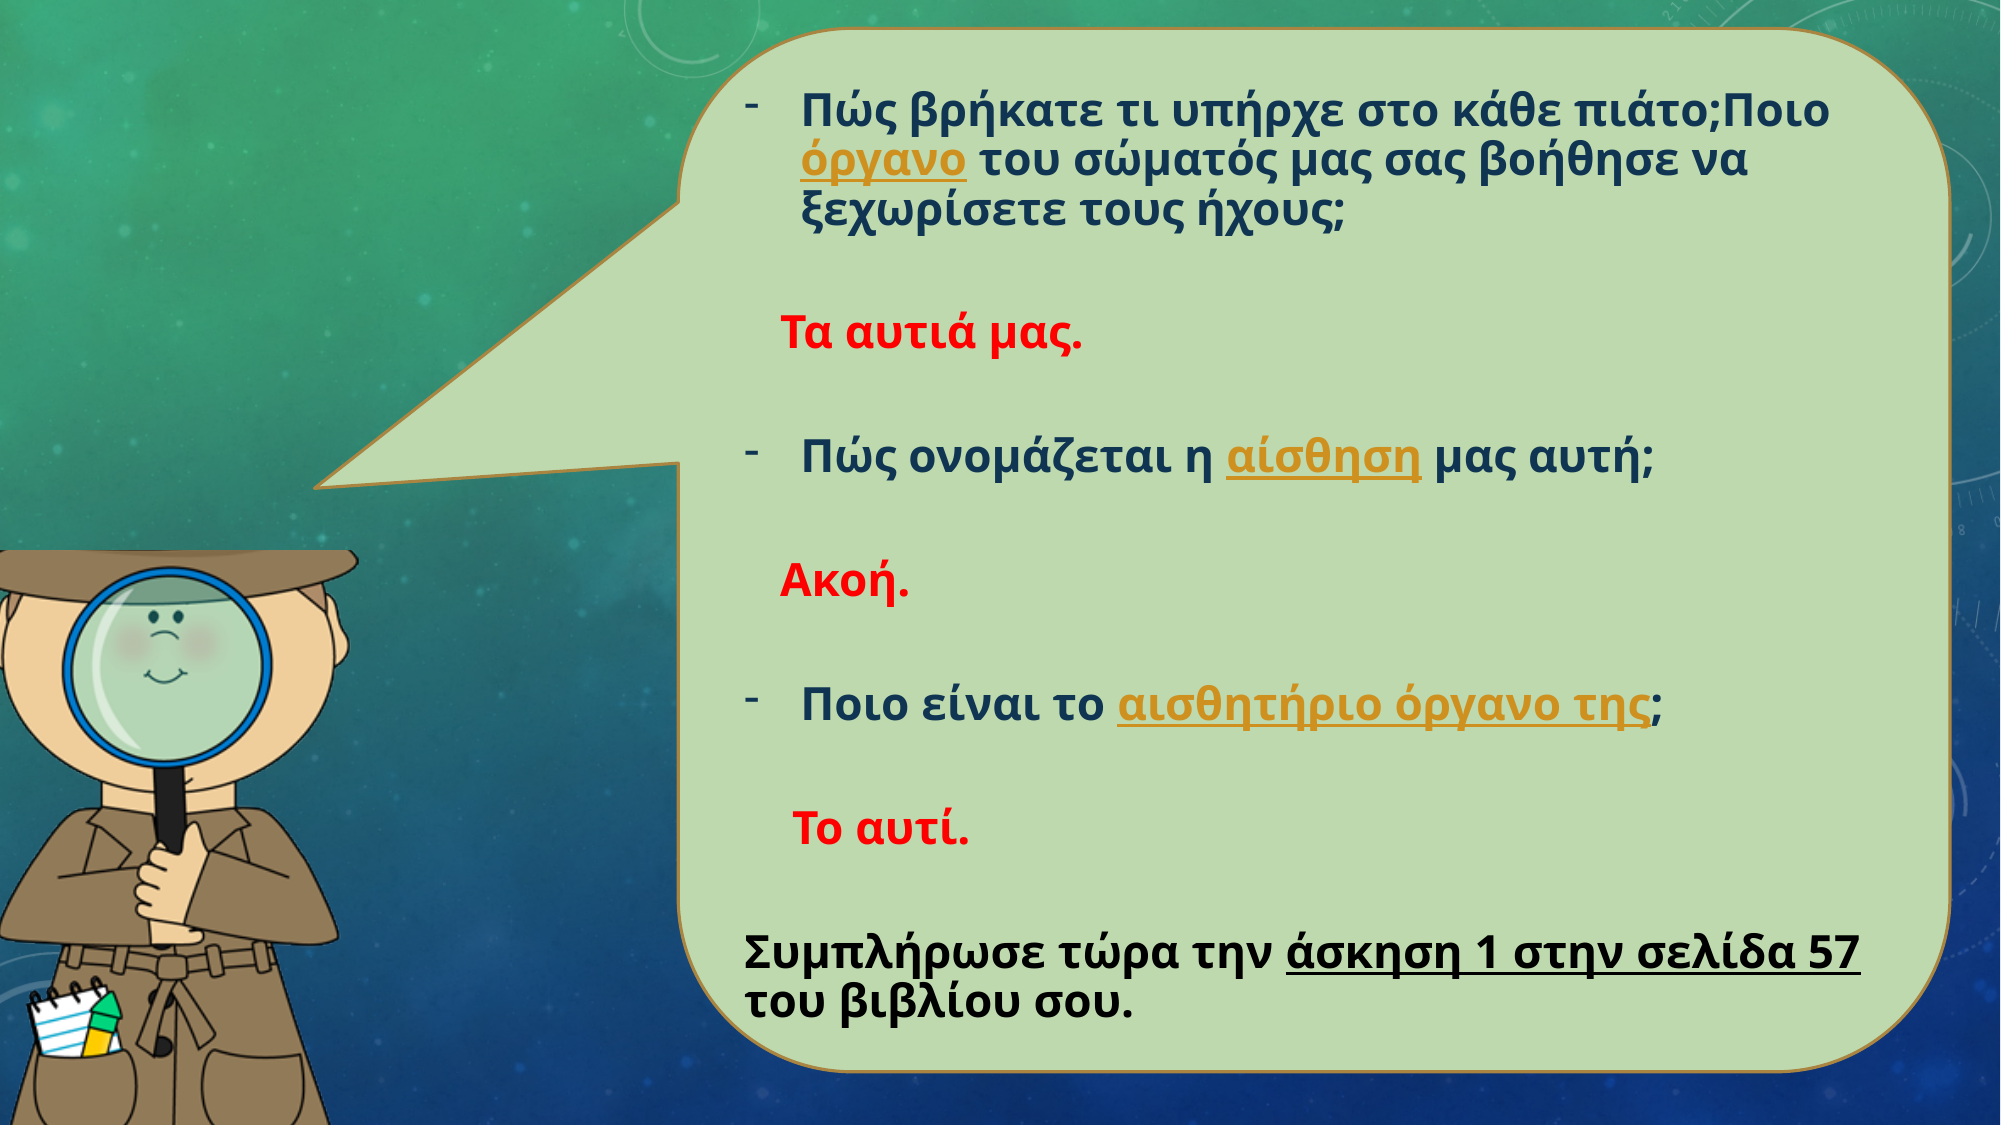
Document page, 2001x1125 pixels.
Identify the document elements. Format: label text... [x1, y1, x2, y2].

picture [0, 0, 2001, 1125]
text_box Πώς βρήκατε τι υπήρχε στο κάθε πιάτο;Ποιο όργανο του σώματός μας σας βοήθησε να ξεχωρίσετε τους ήχους; Τα αυτιά μας. Πώς ονομάζεται η αίσθηση μας αυτή; Ακοή. Ποιο είναι το αισθητήριο όργανο της; Το αυτί. Συμπλήρωσε τώρα την άσκηση 1 στην σελίδα 57 του βιβλίου σου. [312, 26, 1952, 1074]
